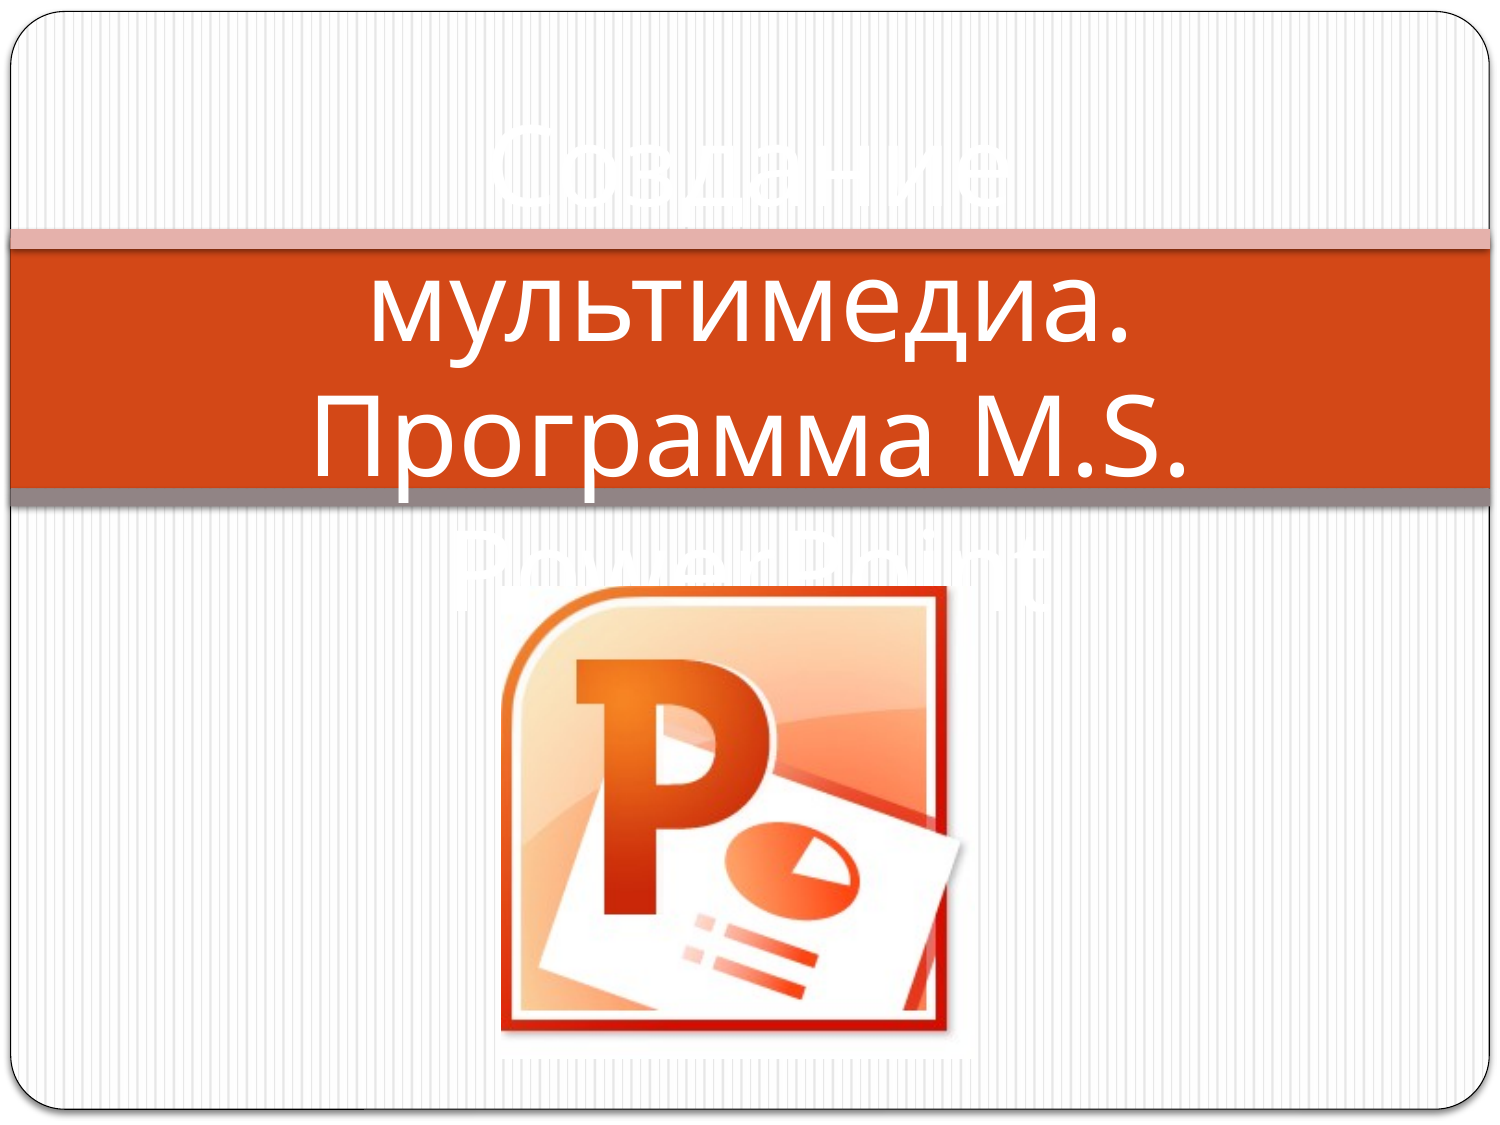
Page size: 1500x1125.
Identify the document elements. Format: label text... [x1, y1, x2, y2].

title Создание мультимедиа. Программа M.S. PowerPoint [75, 247, 1425, 489]
picture [501, 585, 975, 1059]
